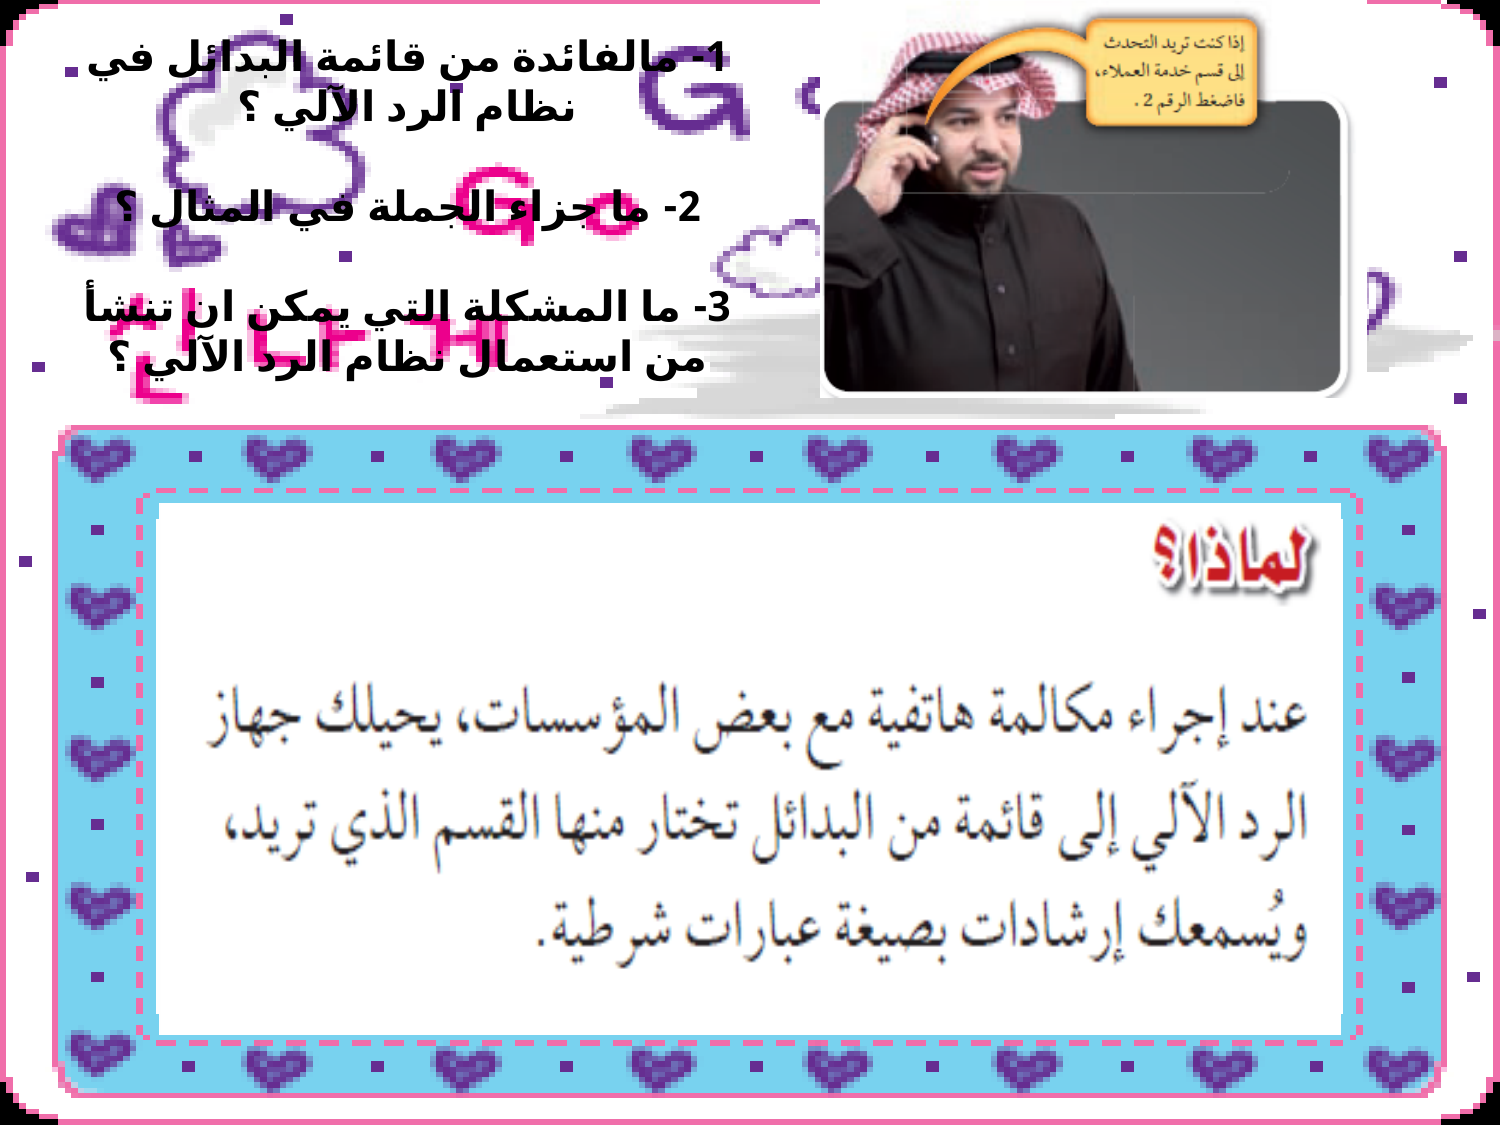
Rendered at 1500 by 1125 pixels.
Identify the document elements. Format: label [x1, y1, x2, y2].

picture [0, 0, 1500, 1125]
list [159, 503, 1341, 1036]
